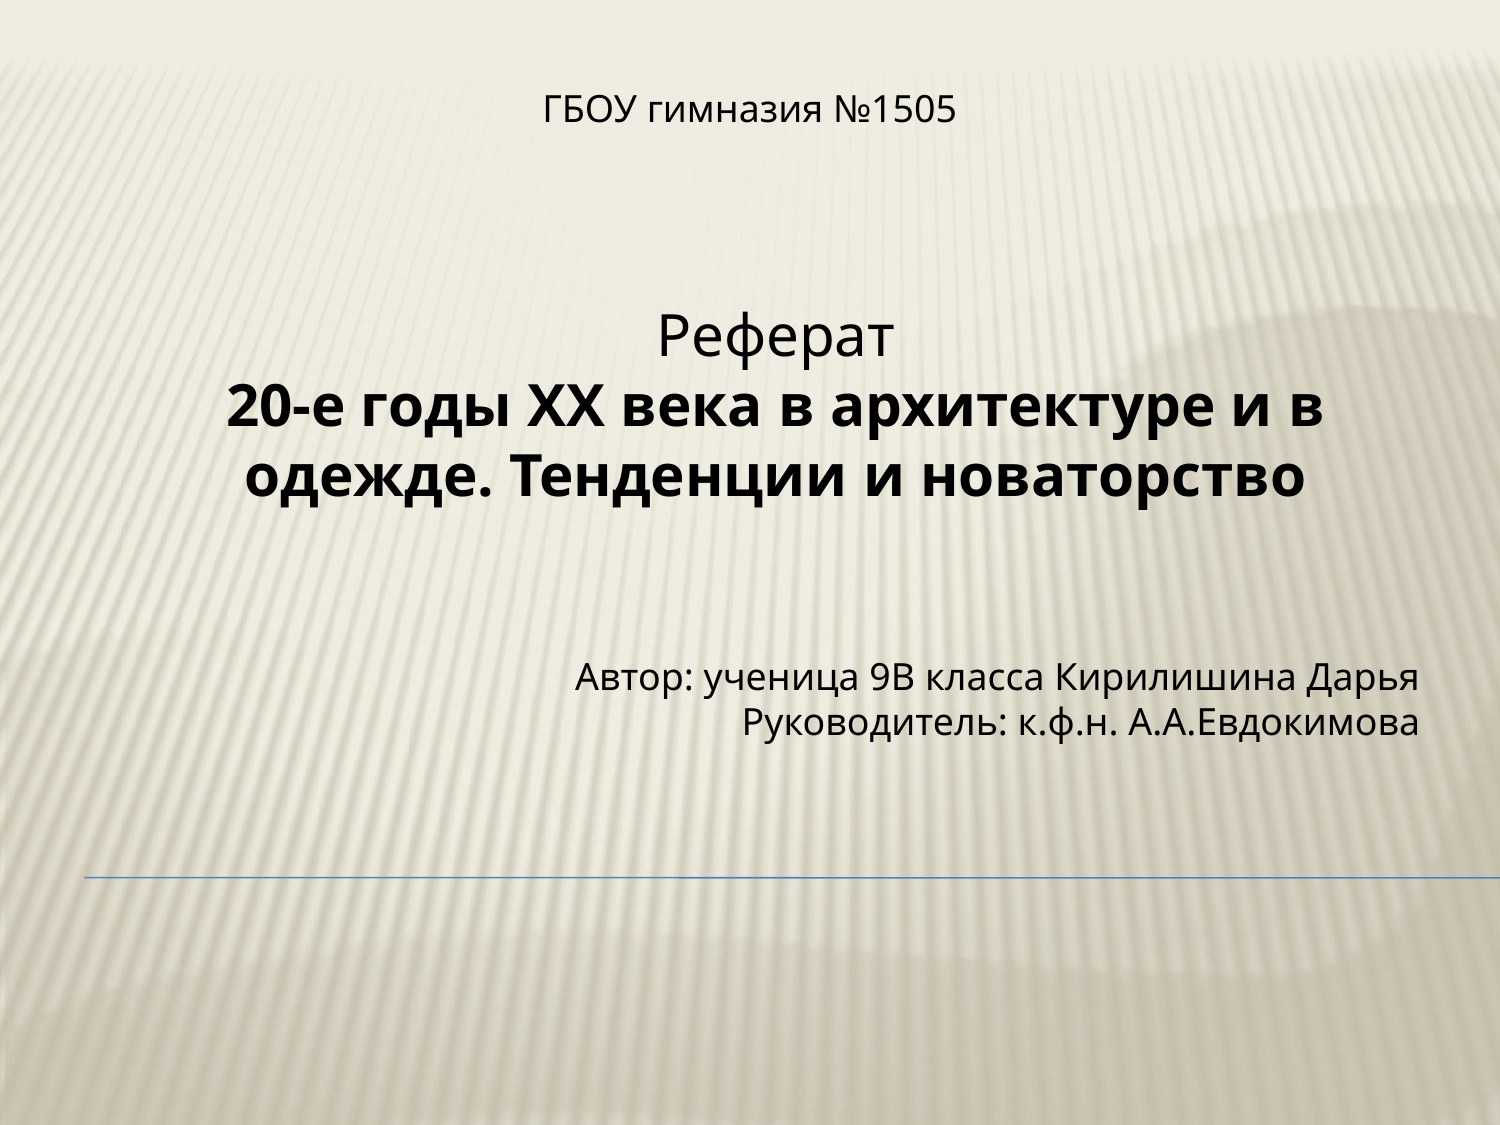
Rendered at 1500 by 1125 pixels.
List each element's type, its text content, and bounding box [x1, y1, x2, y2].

text_box Реферат 20-е годы XX века в архитектуре и в одежде. Тенденции и новаторство [112, 290, 1440, 606]
text_box ГБОУ гимназия №1505 [0, 78, 1500, 138]
text_box Автор: ученица 9В класса Кирилишина Дарья Руководитель: к.ф.н. А.А.Евдокимова [501, 645, 1436, 750]
